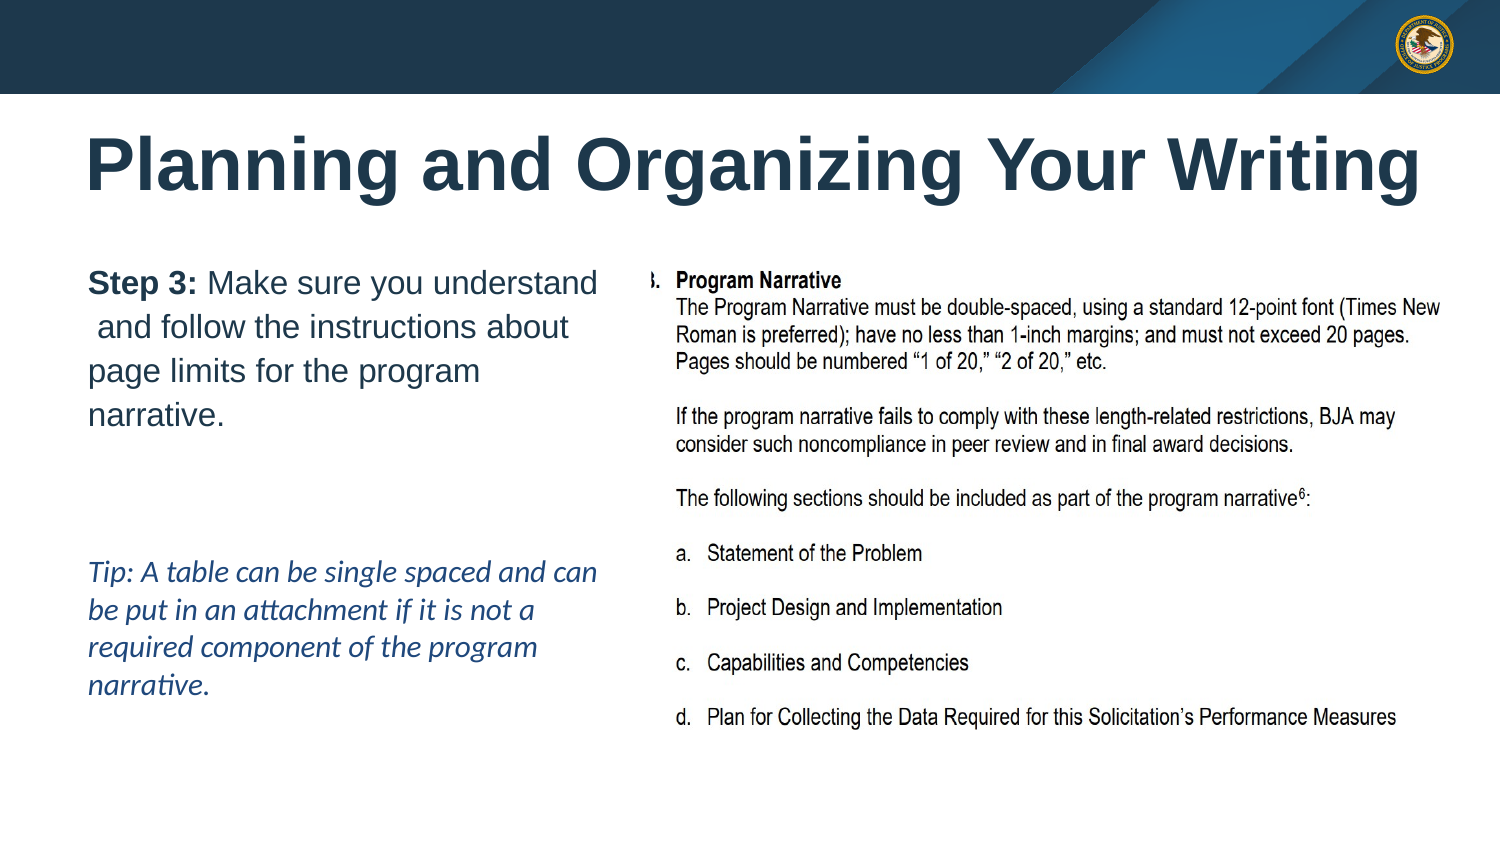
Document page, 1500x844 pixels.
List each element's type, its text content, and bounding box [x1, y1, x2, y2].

text_box Tip: A table can be single spaced and can be put in an attachment if it is not a required component of the program narrative. [85, 549, 607, 702]
text_box Step 3: Make sure you understand and follow the instructions about page limits for the program narrative. [85, 255, 606, 434]
picture [0, 0, 1500, 94]
text_box [651, 270, 1440, 730]
title Planning and Organizing Your Writing [83, 113, 1435, 257]
